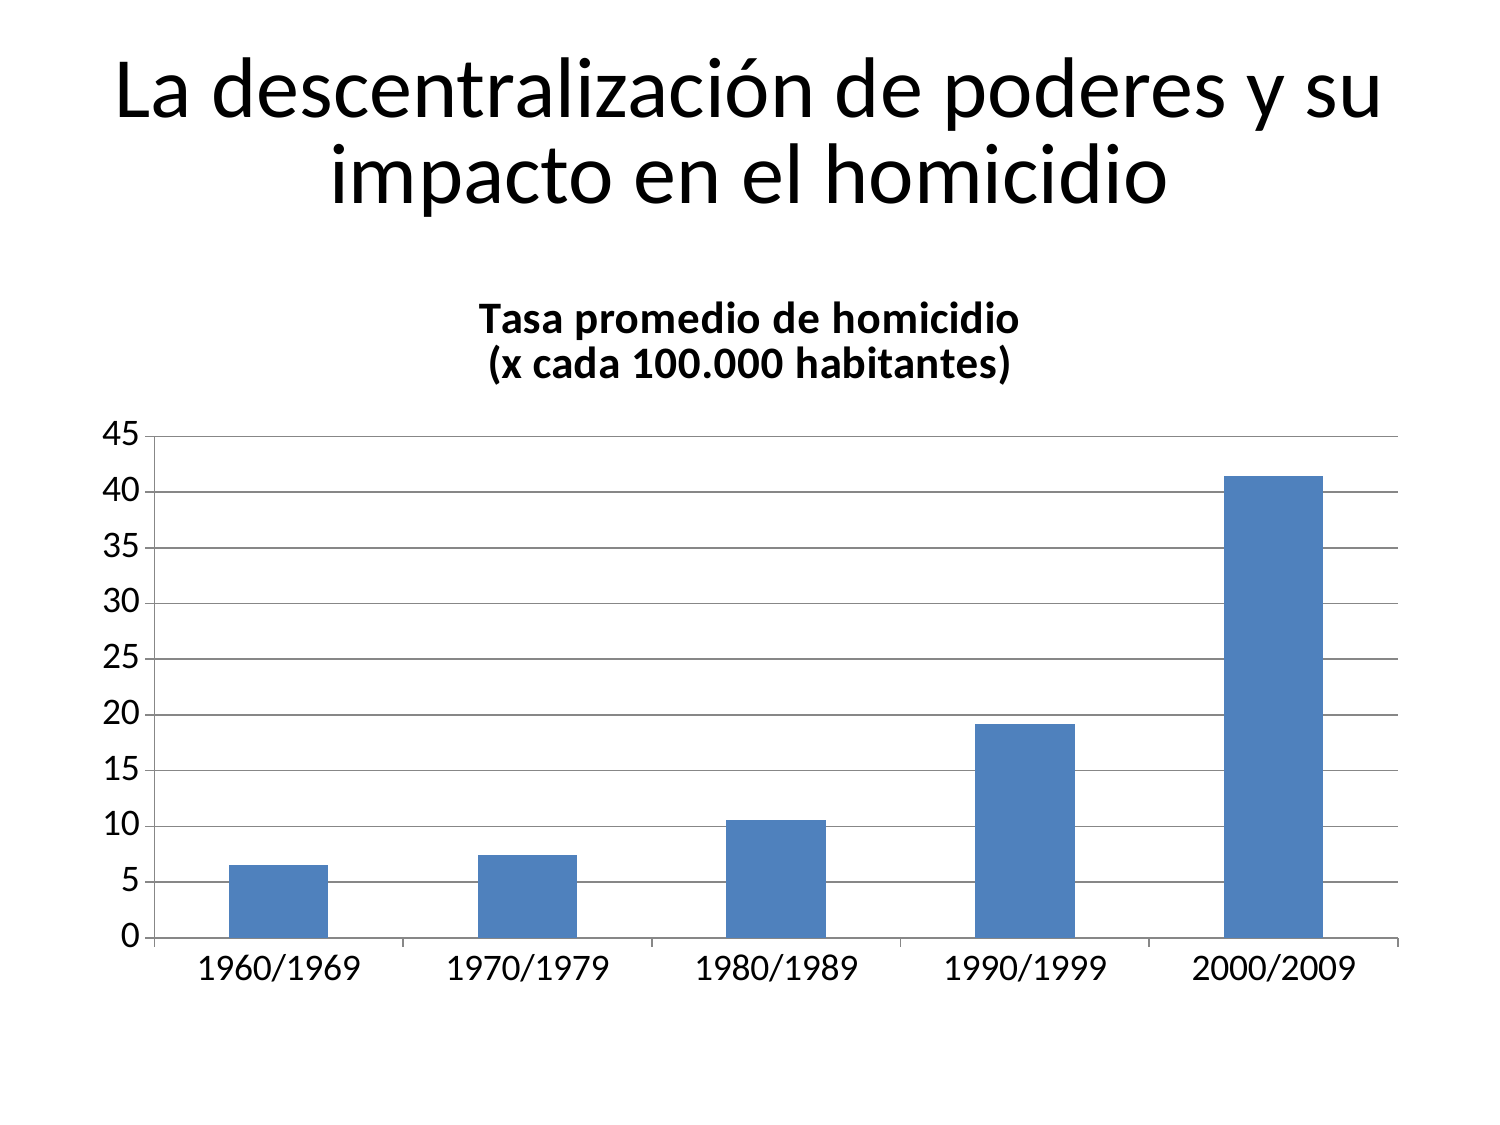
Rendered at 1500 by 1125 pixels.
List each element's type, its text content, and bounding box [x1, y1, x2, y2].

title La descentralización de poderes y su impacto en el homicidio [75, 45, 1425, 233]
chart [74, 262, 1426, 1006]
